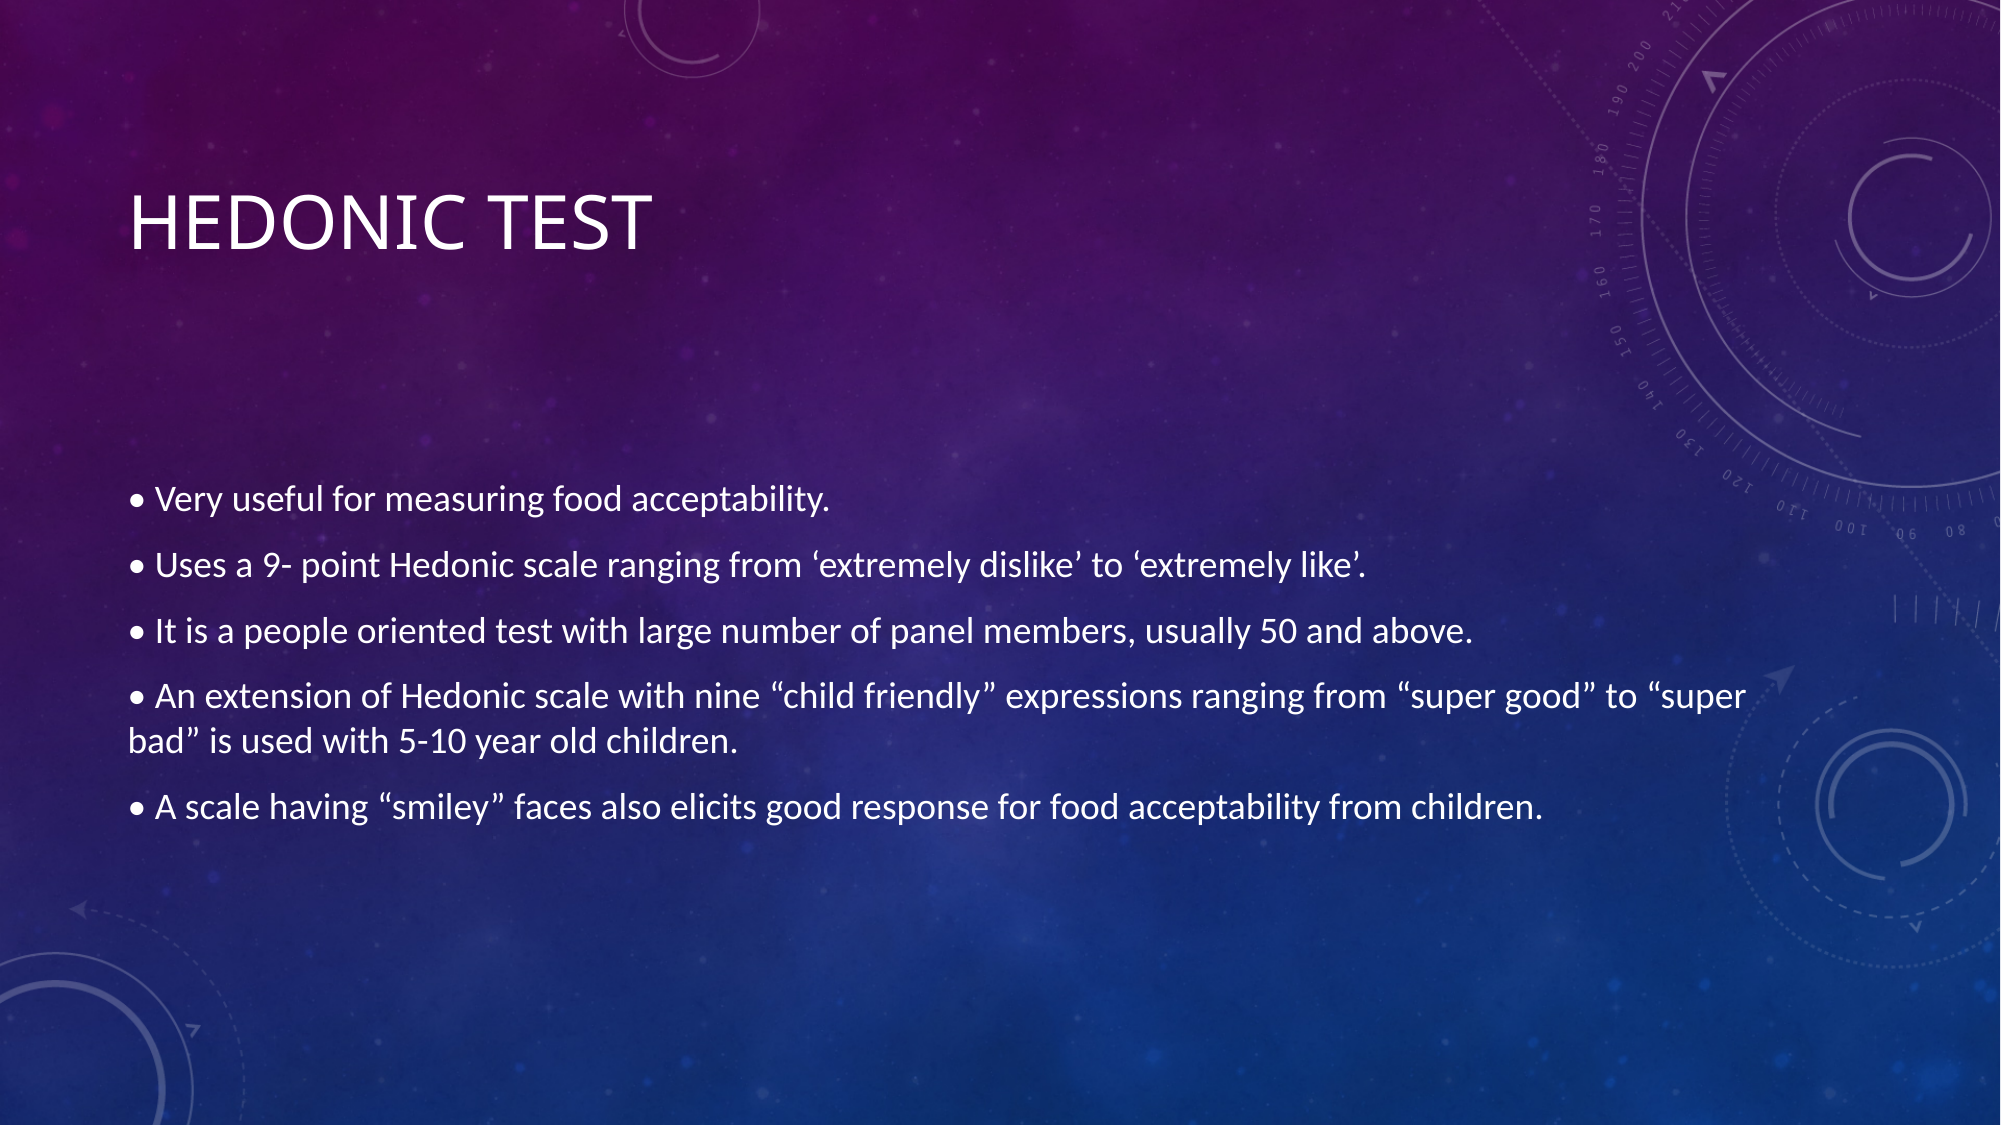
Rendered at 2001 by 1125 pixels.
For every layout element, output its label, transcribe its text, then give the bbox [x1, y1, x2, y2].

picture [0, 0, 2001, 1125]
list • Very useful for measuring food acceptability. • Uses a 9- point Hedonic scale ranging from ‘extremely dislike’ to ‘extremely like’. • It is a people oriented test with large number of panel members, usually 50 and above. • An extension of Hedonic scale with nine “child friendly” expressions ranging from “super good” to “super bad” is used with 5-10 year old children. • A scale having “smiley” faces also elicits good response for food acceptability from children. [112, 351, 1775, 950]
title HEDONIC TEST [112, 99, 1775, 339]
